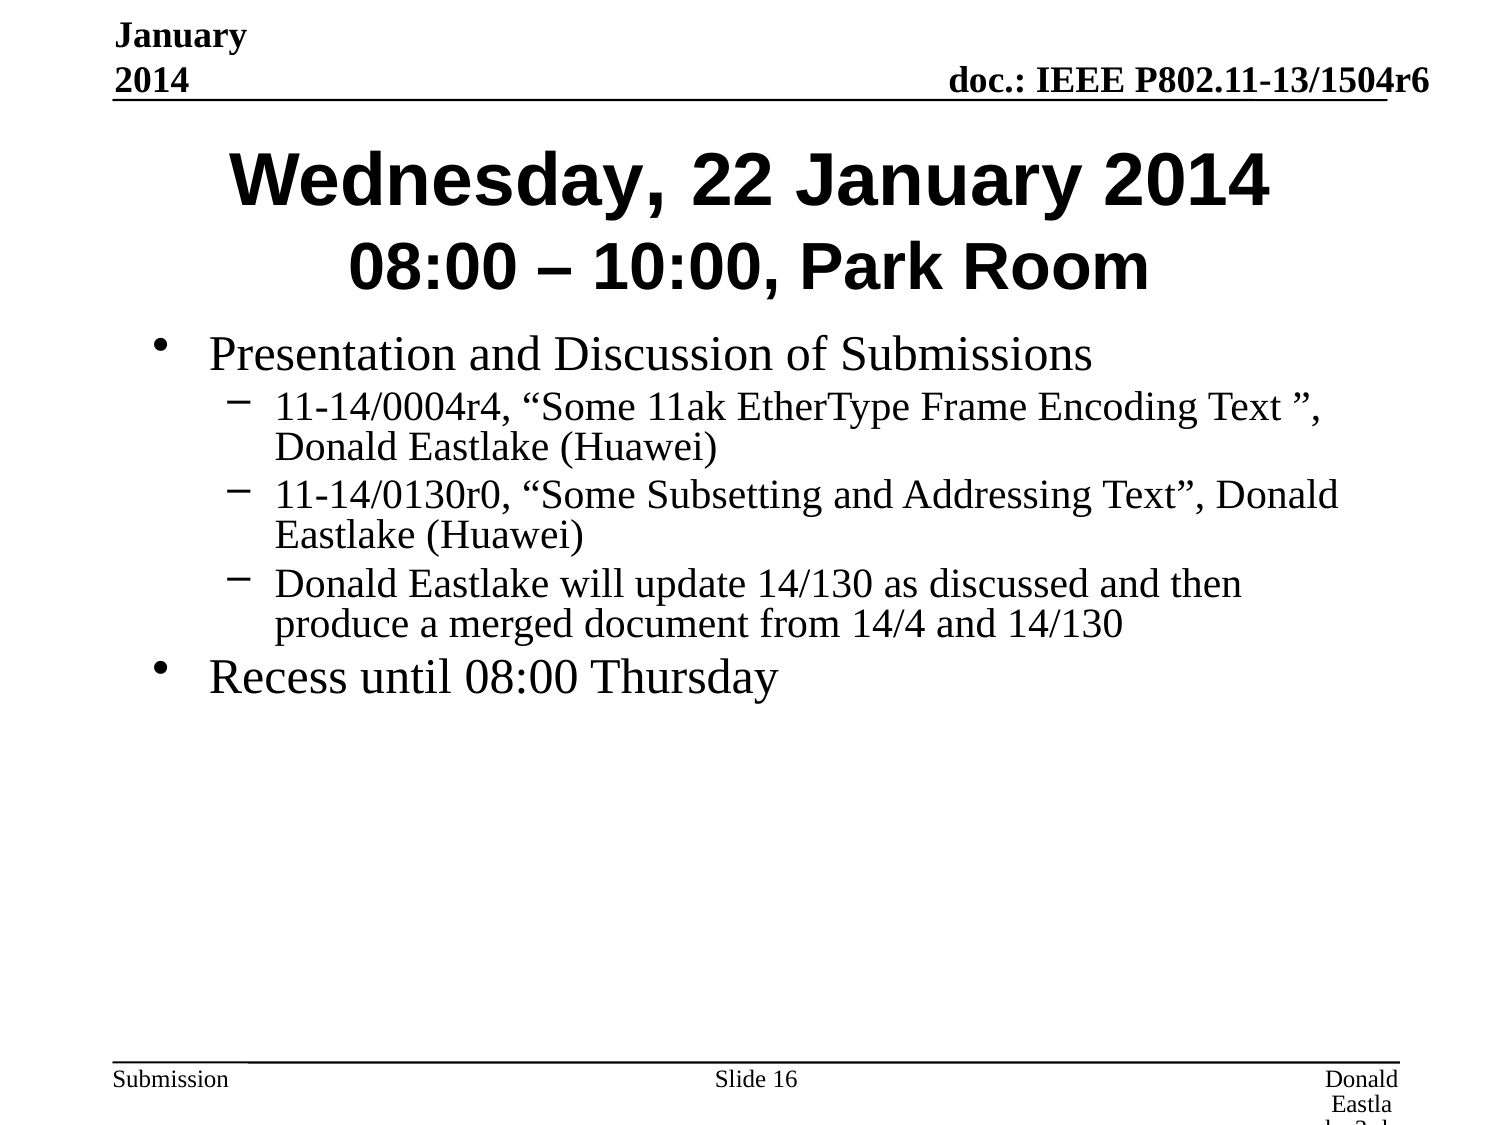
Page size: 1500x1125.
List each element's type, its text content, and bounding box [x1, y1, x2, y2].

list Presentation and Discussion of Submissions 11-14/0004r4, “Some 11ak EtherType Frame Encoding Text ”, Donald Eastlake (Huawei) 11-14/0130r0, “Some Subsetting and Addressing Text”, Donald Eastlake (Huawei) Donald Eastlake will update 14/130 as discussed and then produce a merged document from 14/4 and 14/130 Recess until 08:00 Thursday [137, 324, 1388, 1063]
footer Donald Eastlake 3rd, Huawei Technologies [1325, 1062, 1402, 1093]
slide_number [114, 54, 290, 100]
slide_number Slide 16 [712, 1063, 800, 1093]
title Wednesday, 22 January 2014 08:00 – 10:00, Park Room [112, 112, 1388, 313]
